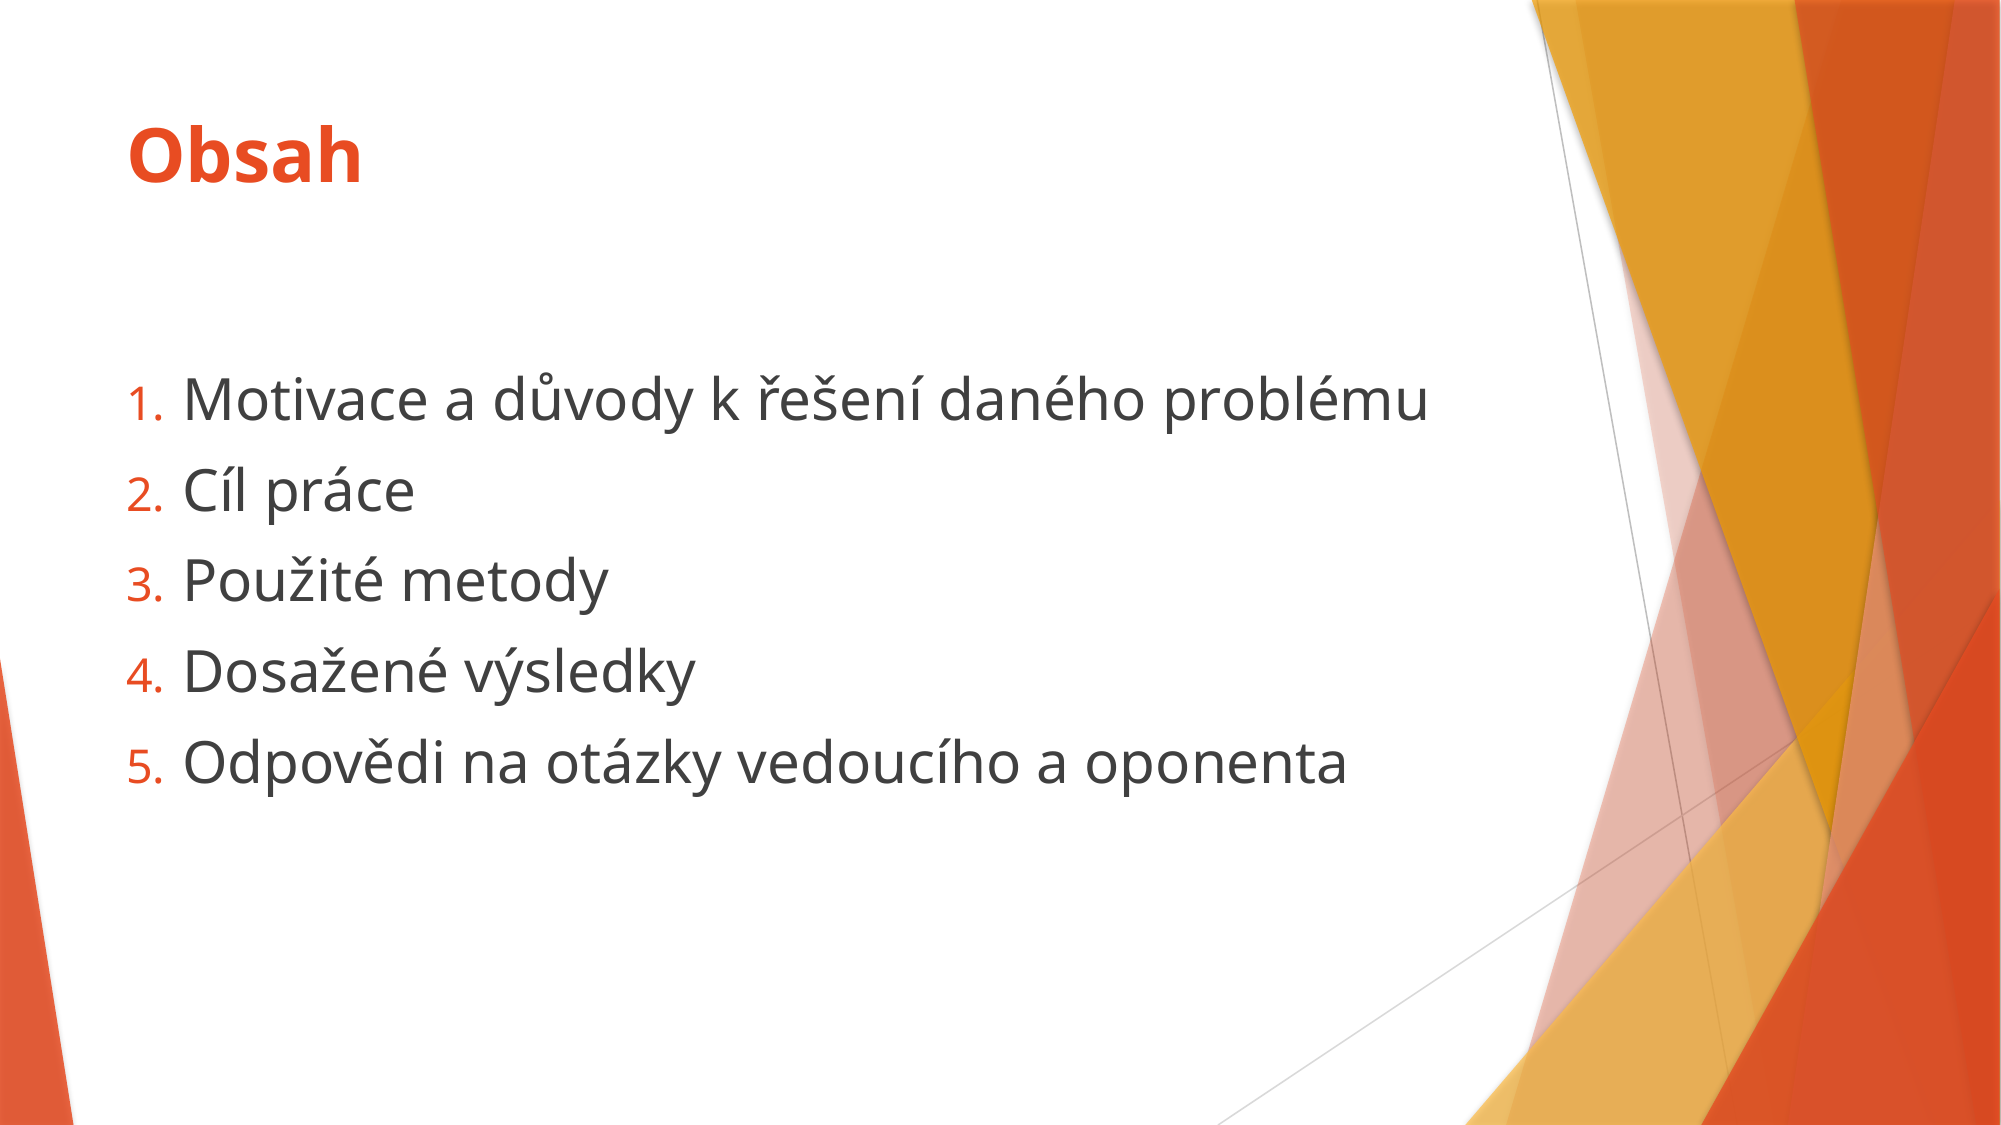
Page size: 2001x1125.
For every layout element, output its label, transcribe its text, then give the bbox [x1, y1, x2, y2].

title Obsah [111, 99, 1522, 317]
list Motivace a důvody k řešení daného problému Cíl práce Použité metody Dosažené výsledky Odpovědi na otázky vedoucího a oponenta [111, 354, 1522, 992]
